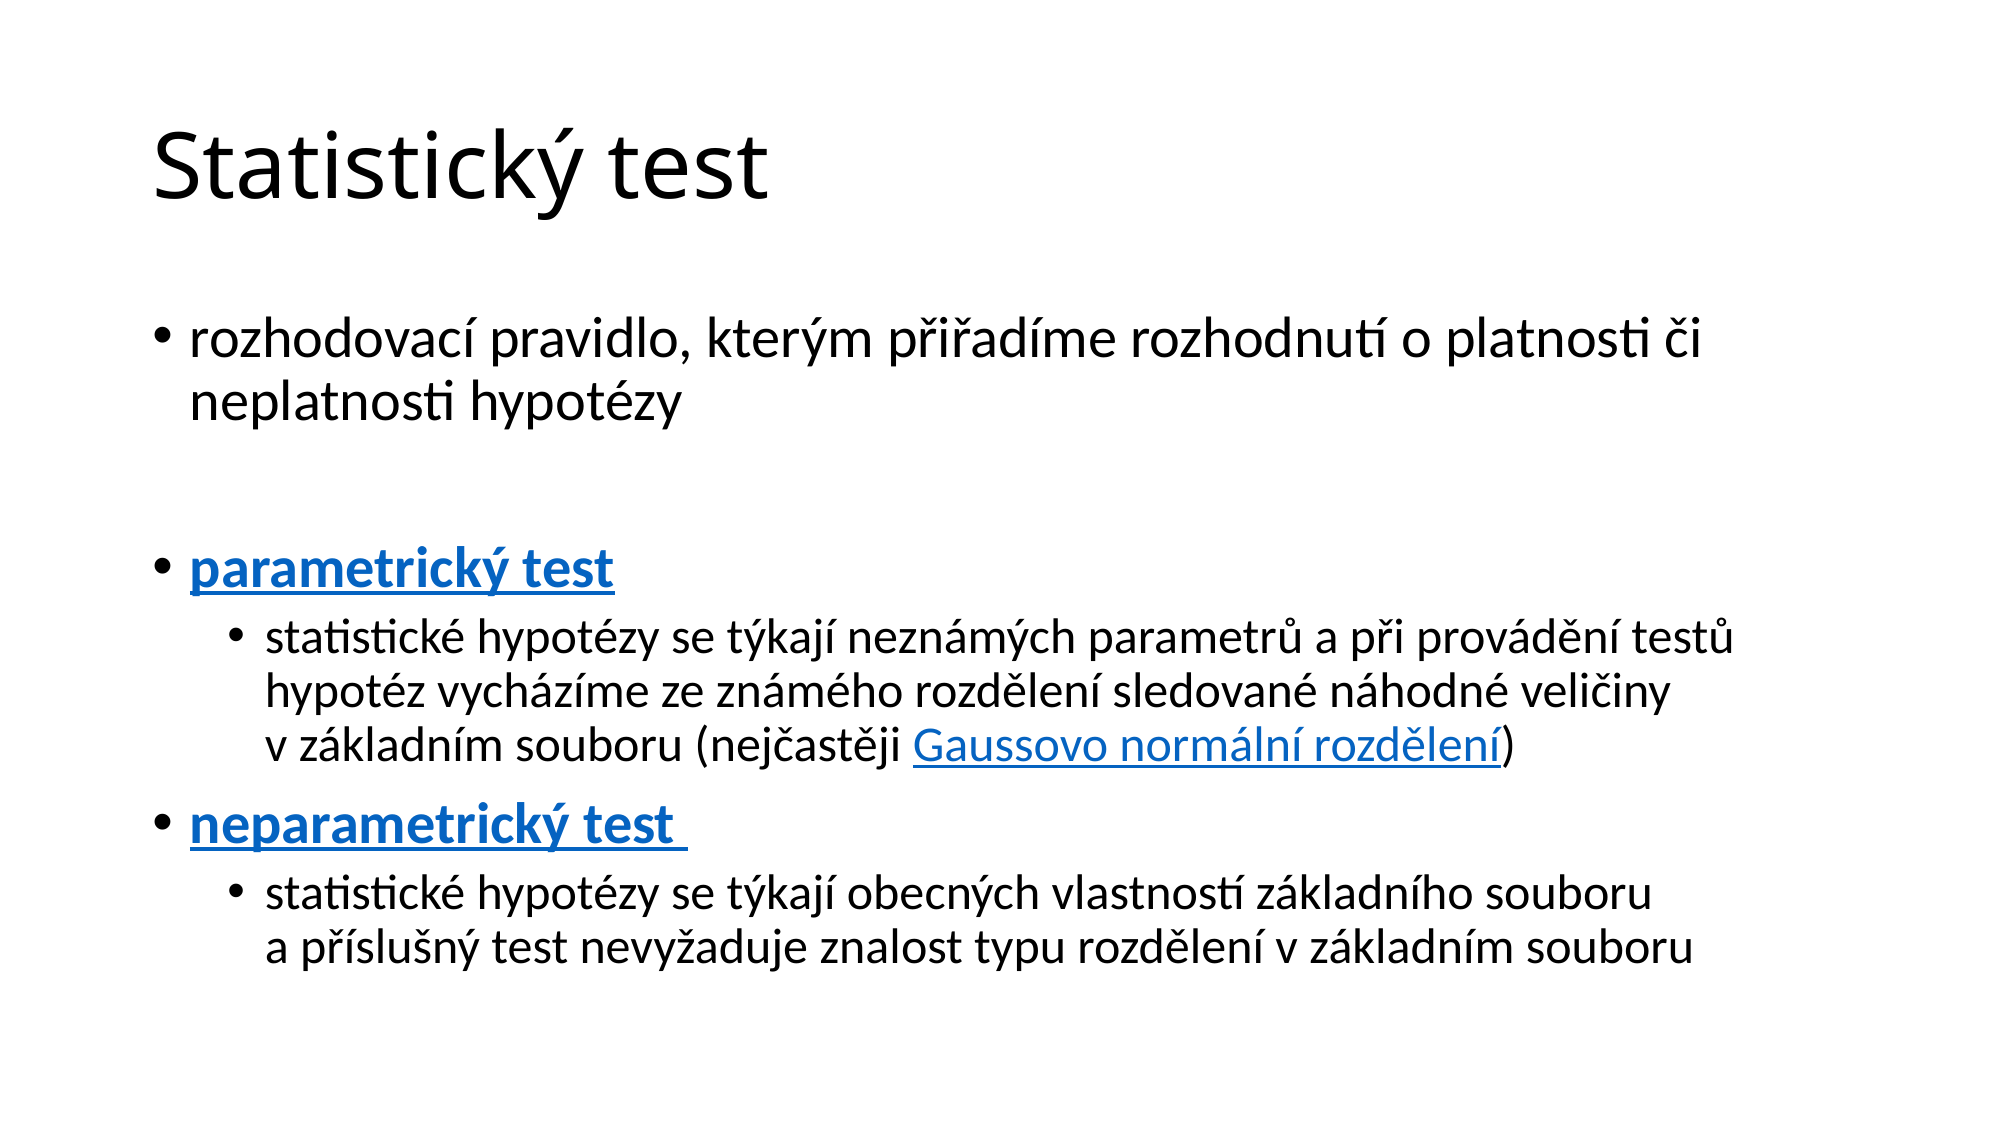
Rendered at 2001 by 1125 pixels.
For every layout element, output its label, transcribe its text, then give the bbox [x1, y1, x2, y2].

list rozhodovací pravidlo, kterým přiřadíme rozhodnutí o platnosti či neplatnosti hypotézy parametrický test statistické hypotézy se týkají neznámých parametrů a při provádění testů hypotéz vycházíme ze známého rozdělení sledované náhodné veličiny v základním souboru (nejčastěji Gaussovo normální rozdělení) neparametrický test statistické hypotézy se týkají obecných vlastností základního souboru a příslušný test nevyžaduje znalost typu rozdělení v základním souboru [137, 299, 1863, 1014]
title Statistický test [137, 59, 1863, 278]
